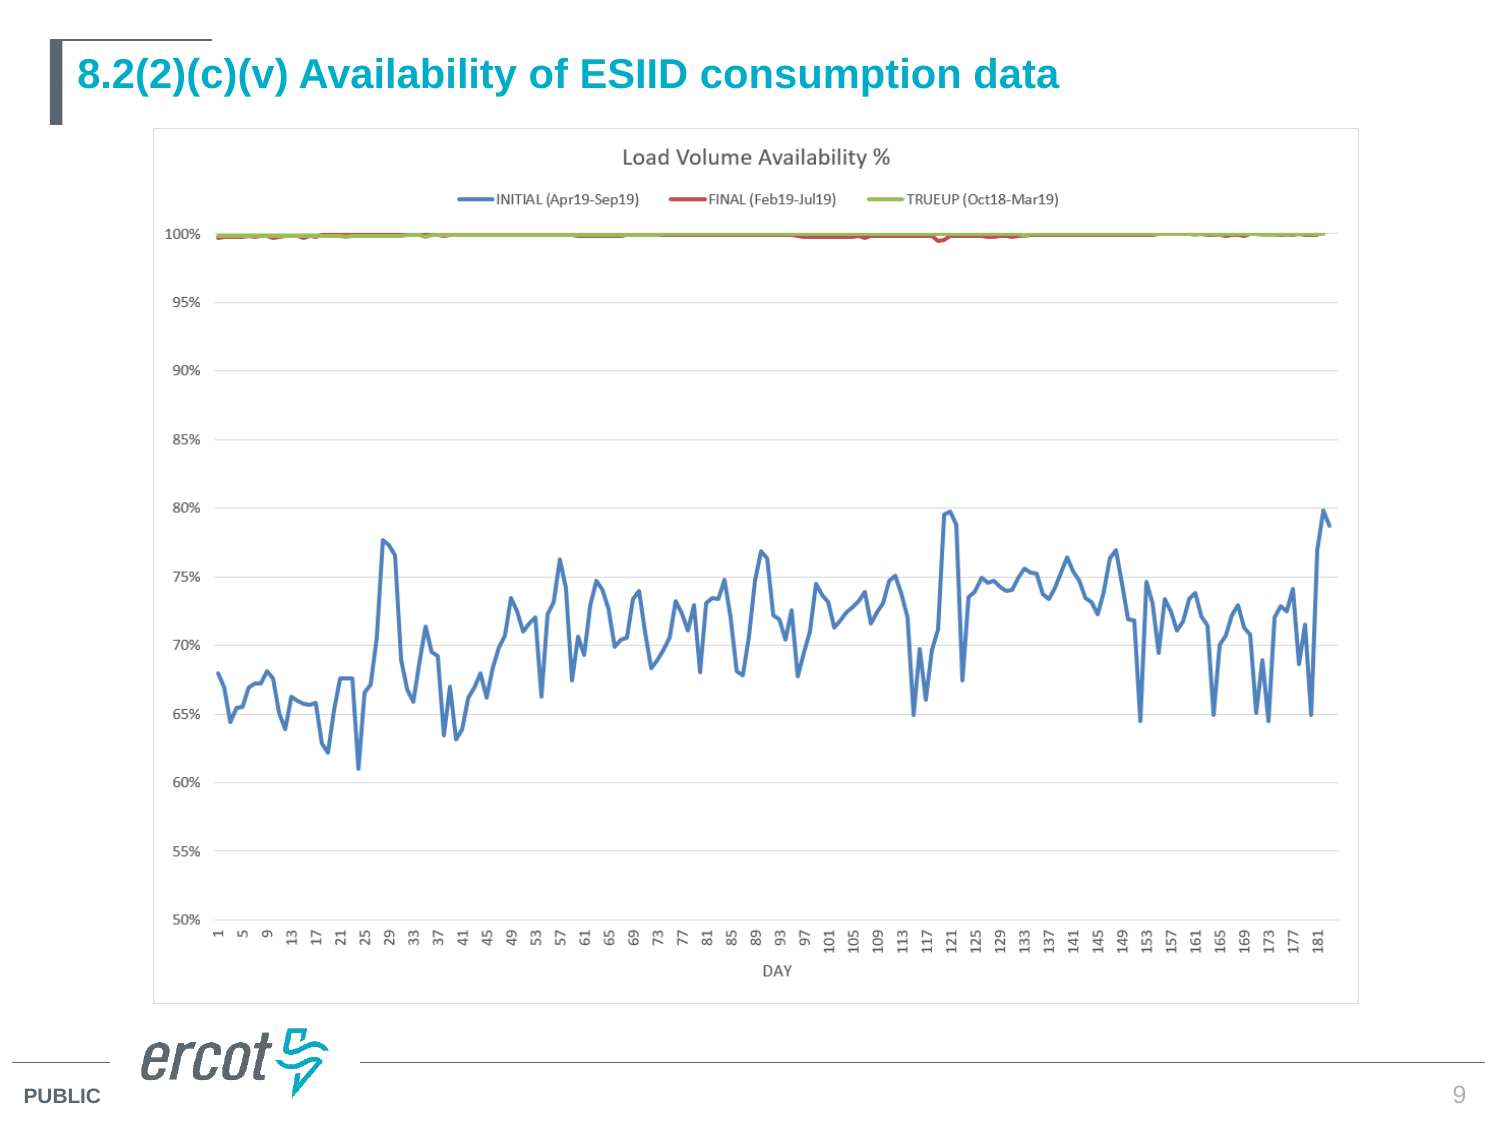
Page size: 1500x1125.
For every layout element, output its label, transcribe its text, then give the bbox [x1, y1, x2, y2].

picture [137, 1024, 332, 1100]
slide_number 9 [1437, 1076, 1475, 1112]
picture [149, 124, 1363, 1008]
title 8.2(2)(c)(v) Availability of ESIID consumption data [62, 39, 1450, 228]
